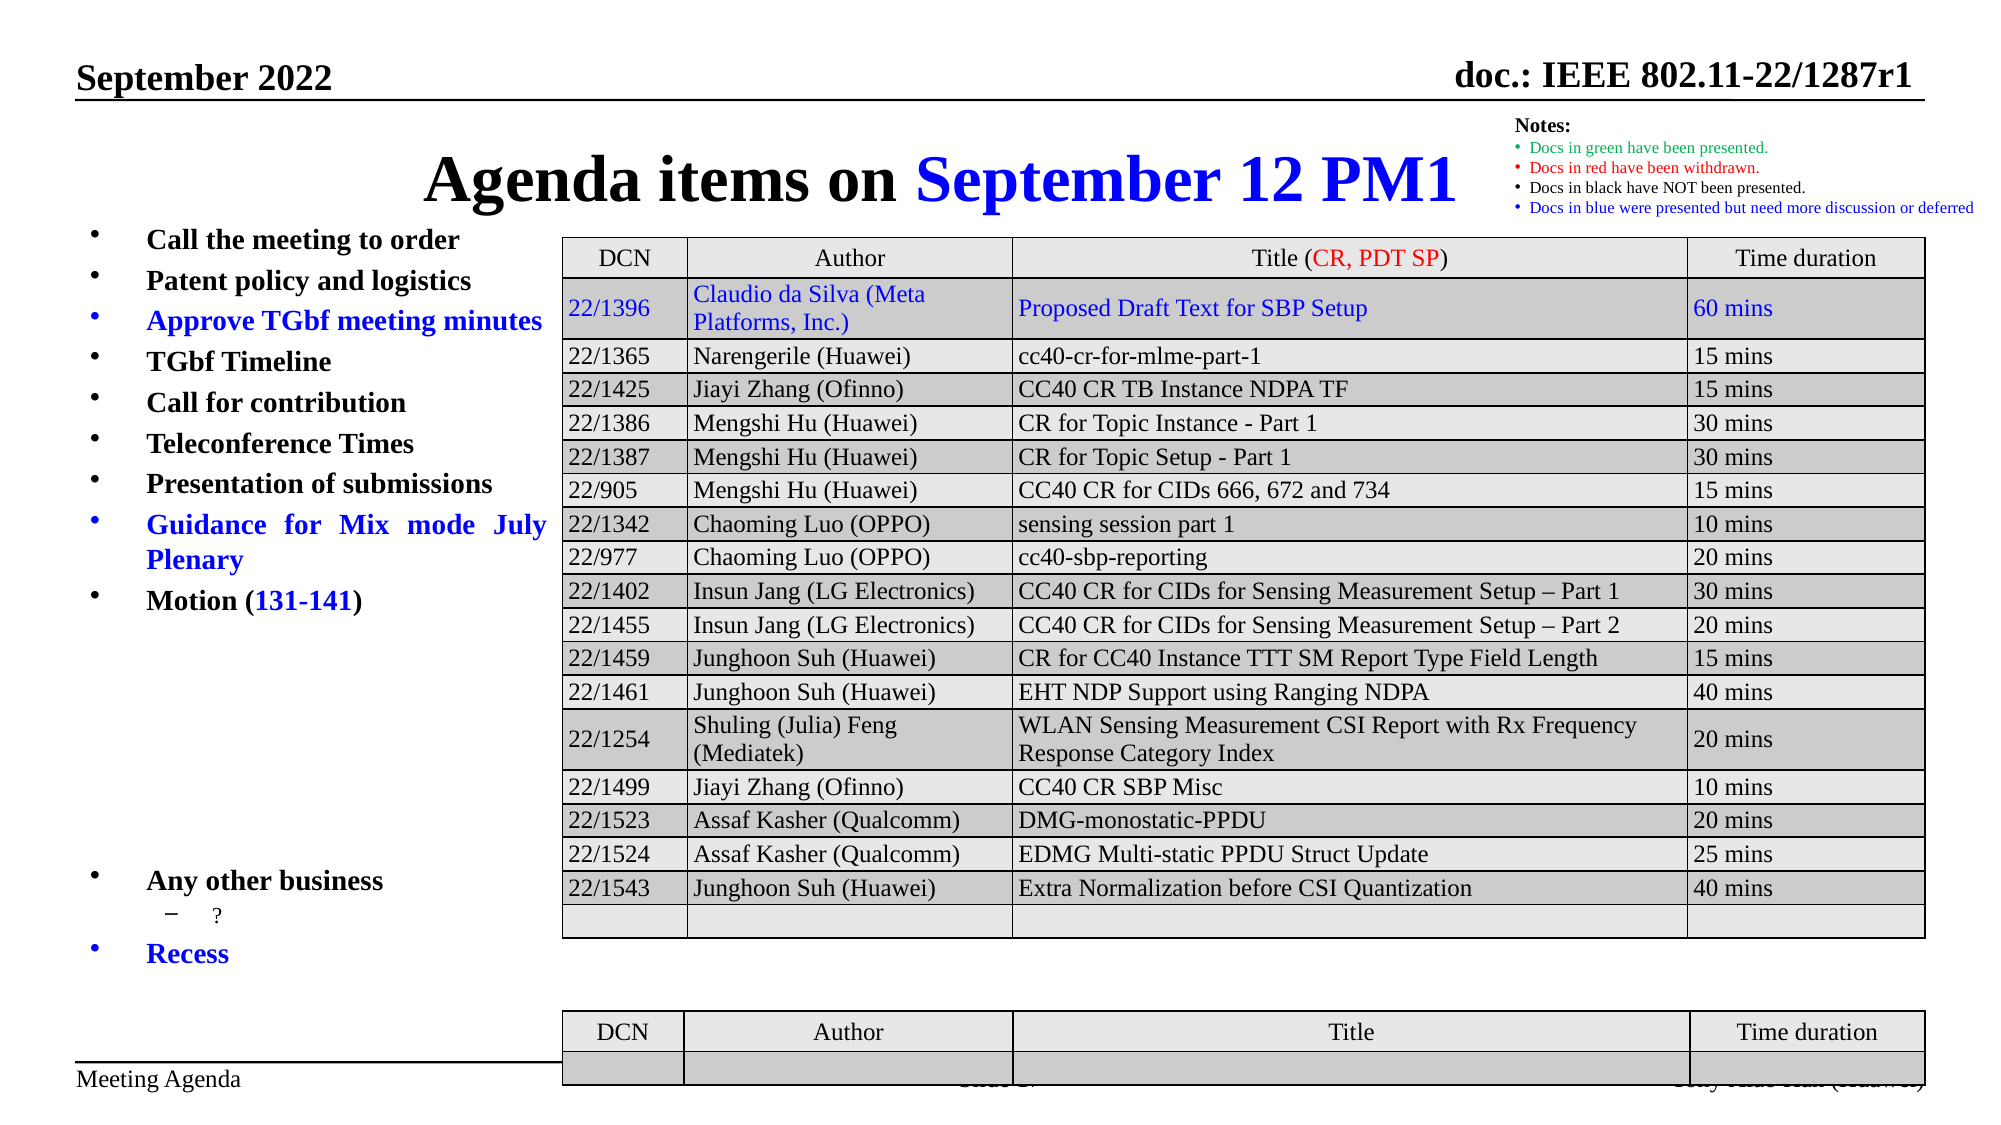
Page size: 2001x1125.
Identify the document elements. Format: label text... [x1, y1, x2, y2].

table_cell Mengshi Hu (Huawei) [688, 474, 1012, 506]
table_cell DMG-monostatic-PPDU [1013, 805, 1687, 836]
table_cell 22/977 [563, 542, 687, 573]
table_cell CR for Topic Setup - Part 1 [1013, 441, 1687, 473]
table_cell CC40 CR TB Instance NDPA TF [1013, 374, 1687, 405]
table_cell 15 mins [1688, 474, 1924, 506]
table_cell [1013, 905, 1687, 937]
table_cell EDMG Multi-static PPDU Struct Update [1013, 838, 1687, 870]
table_cell CR for Topic Instance - Part 1 [1013, 407, 1687, 439]
table_cell 20 mins [1688, 542, 1924, 573]
table_cell CC40 CR for CIDs 666, 672 and 734 [1013, 474, 1687, 506]
table_header Author [685, 1012, 1012, 1051]
table_cell CC40 CR SBP Misc [1013, 771, 1687, 803]
table_cell [685, 1052, 1012, 1084]
table_cell [688, 905, 1012, 937]
table_cell Jiayi Zhang (Ofinno) [688, 771, 1012, 803]
table_header Title (CR, PDT SP) [1013, 238, 1687, 277]
table_cell 20 mins [1688, 710, 1924, 769]
table_cell 22/1365 [563, 340, 687, 372]
table_cell Assaf Kasher (Qualcomm) [688, 805, 1012, 836]
table_cell 30 mins [1688, 441, 1924, 473]
table_header DCN [563, 238, 687, 277]
table_cell Junghoon Suh (Huawei) [688, 676, 1012, 708]
table_cell Insun Jang (LG Electronics) [688, 609, 1012, 641]
table_header Time duration [1691, 1012, 1924, 1051]
table_cell 22/1499 [563, 771, 687, 803]
table_cell 22/1459 [563, 642, 687, 674]
text_box Call the meeting to order Patent policy and logistics Approve TGbf meeting minutes TGbf Timeline Call for contribution Teleconference Times Presentation of submissions Guidance for Mix mode July Plenary Motion (131-141) Any other business ? Recess [75, 212, 563, 1058]
table_cell CR for CC40 Instance TTT SM Report Type Field Length [1013, 642, 1687, 674]
table_cell Mengshi Hu (Huawei) [688, 407, 1012, 439]
table_cell cc40-sbp-reporting [1013, 542, 1687, 573]
table_cell Junghoon Suh (Huawei) [688, 872, 1012, 904]
table_cell 22/1455 [563, 609, 687, 641]
table_cell Mengshi Hu (Huawei) [688, 441, 1012, 473]
text_box Agenda items on September 12 PM1 [262, 87, 1638, 237]
table_cell 22/1543 [563, 872, 687, 904]
table_cell 10 mins [1688, 771, 1924, 803]
table_cell [563, 1052, 683, 1084]
table_cell [1691, 1052, 1924, 1084]
table_cell 22/1425 [563, 374, 687, 405]
table_cell 25 mins [1688, 838, 1924, 870]
table_cell 22/905 [563, 474, 687, 506]
table_cell 15 mins [1688, 642, 1924, 674]
table_cell 22/1523 [563, 805, 687, 836]
table_cell 22/1386 [563, 407, 687, 439]
table_cell Junghoon Suh (Huawei) [688, 642, 1012, 674]
table_cell 22/1342 [563, 508, 687, 540]
table_cell cc40-cr-for-mlme-part-1 [1013, 340, 1687, 372]
table_cell 22/1461 [563, 676, 687, 708]
table_header DCN [563, 1012, 683, 1051]
table_cell 30 mins [1688, 575, 1924, 607]
table_cell [1014, 1052, 1689, 1084]
table_cell Insun Jang (LG Electronics) [688, 575, 1012, 607]
table_cell EHT NDP Support using Ranging NDPA [1013, 676, 1687, 708]
table_cell 22/1387 [563, 441, 687, 473]
table_cell Proposed Draft Text for SBP Setup [1013, 279, 1687, 338]
table_cell Claudio da Silva (Meta Platforms, Inc.) [688, 279, 1012, 338]
table_cell Shuling (Julia) Feng (Mediatek) [688, 710, 1012, 769]
table_cell [1688, 905, 1924, 937]
table_cell 10 mins [1688, 508, 1924, 540]
table_cell 22/1254 [563, 710, 687, 769]
table_cell 15 mins [1688, 340, 1924, 372]
table_cell sensing session part 1 [1013, 508, 1687, 540]
table_cell WLAN Sensing Measurement CSI Report with Rx Frequency Response Category Index [1013, 710, 1687, 769]
table_cell 20 mins [1688, 609, 1924, 641]
table_cell 22/1402 [563, 575, 687, 607]
table_header Author [688, 238, 1012, 277]
table_cell Narengerile (Huawei) [688, 340, 1012, 372]
table_cell Chaoming Luo (OPPO) [688, 542, 1012, 573]
table_cell 40 mins [1688, 872, 1924, 904]
table_header Title [1014, 1012, 1689, 1051]
table_cell 22/1524 [563, 838, 687, 870]
table_cell CC40 CR for CIDs for Sensing Measurement Setup – Part 2 [1013, 609, 1687, 641]
table_cell 22/1396 [563, 279, 687, 338]
table_cell CC40 CR for CIDs for Sensing Measurement Setup – Part 1 [1013, 575, 1687, 607]
table_cell 30 mins [1688, 407, 1924, 439]
table_cell 60 mins [1688, 279, 1924, 338]
table_cell Jiayi Zhang (Ofinno) [688, 374, 1012, 405]
table_cell 40 mins [1688, 676, 1924, 708]
table_cell Extra Normalization before CSI Quantization [1013, 872, 1687, 904]
table_cell 20 mins [1688, 805, 1924, 836]
table_cell [563, 905, 687, 937]
table_cell Assaf Kasher (Qualcomm) [688, 838, 1012, 870]
table_header Time duration [1688, 238, 1924, 277]
table_cell Chaoming Luo (OPPO) [688, 508, 1012, 540]
text_box Notes: Docs in green have been presented. Docs in red have been withdrawn. Docs in black have NOT been presented. Docs in blue were presented but need more discussion or deferred [1500, 104, 2000, 246]
table_cell 15 mins [1688, 374, 1924, 405]
